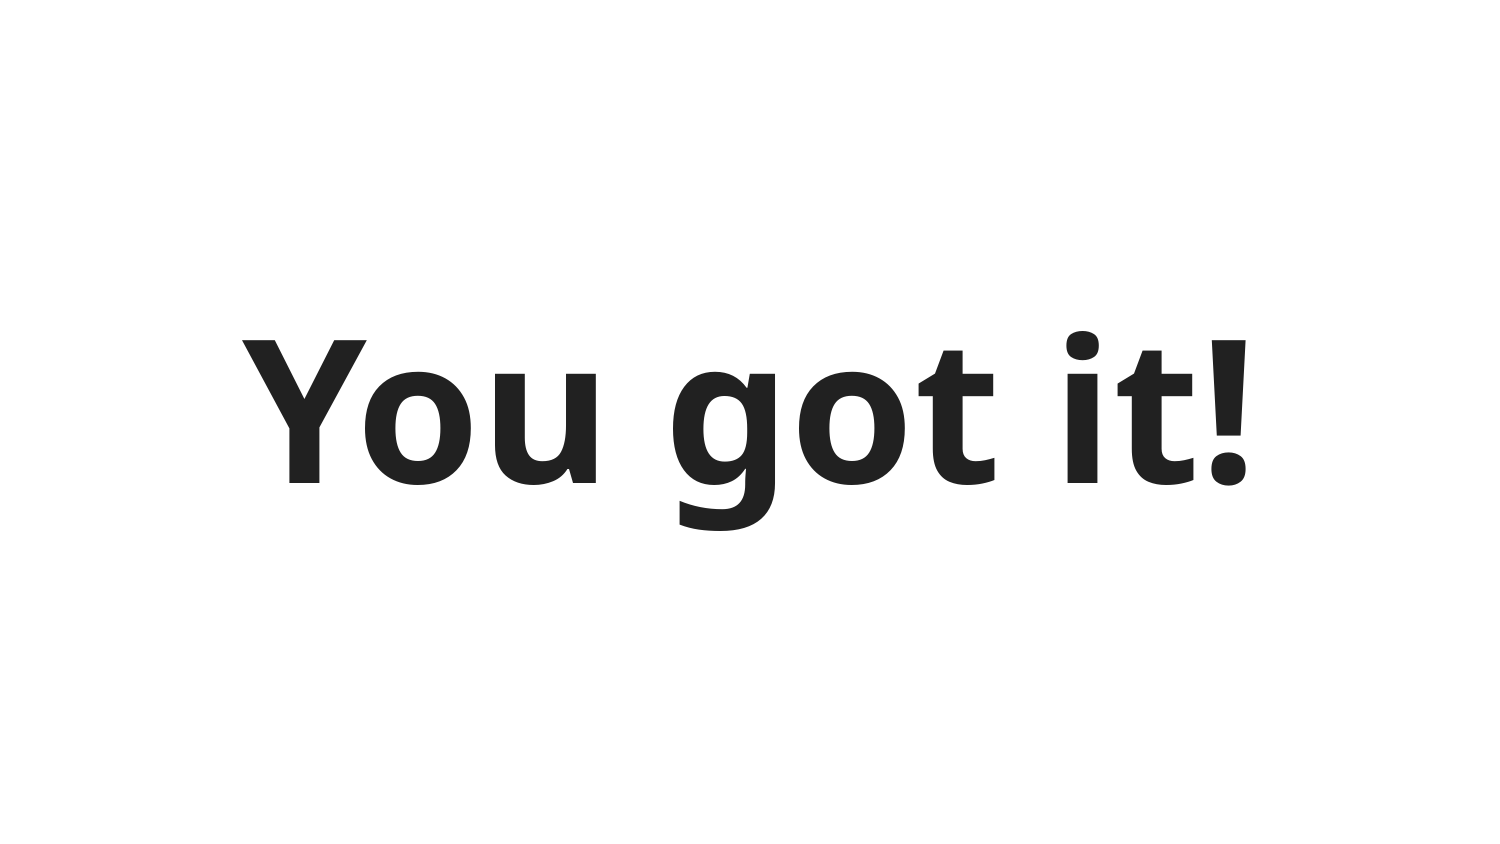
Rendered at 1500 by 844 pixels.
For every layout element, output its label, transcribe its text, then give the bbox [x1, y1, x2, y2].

title You got it! [51, 268, 1449, 507]
